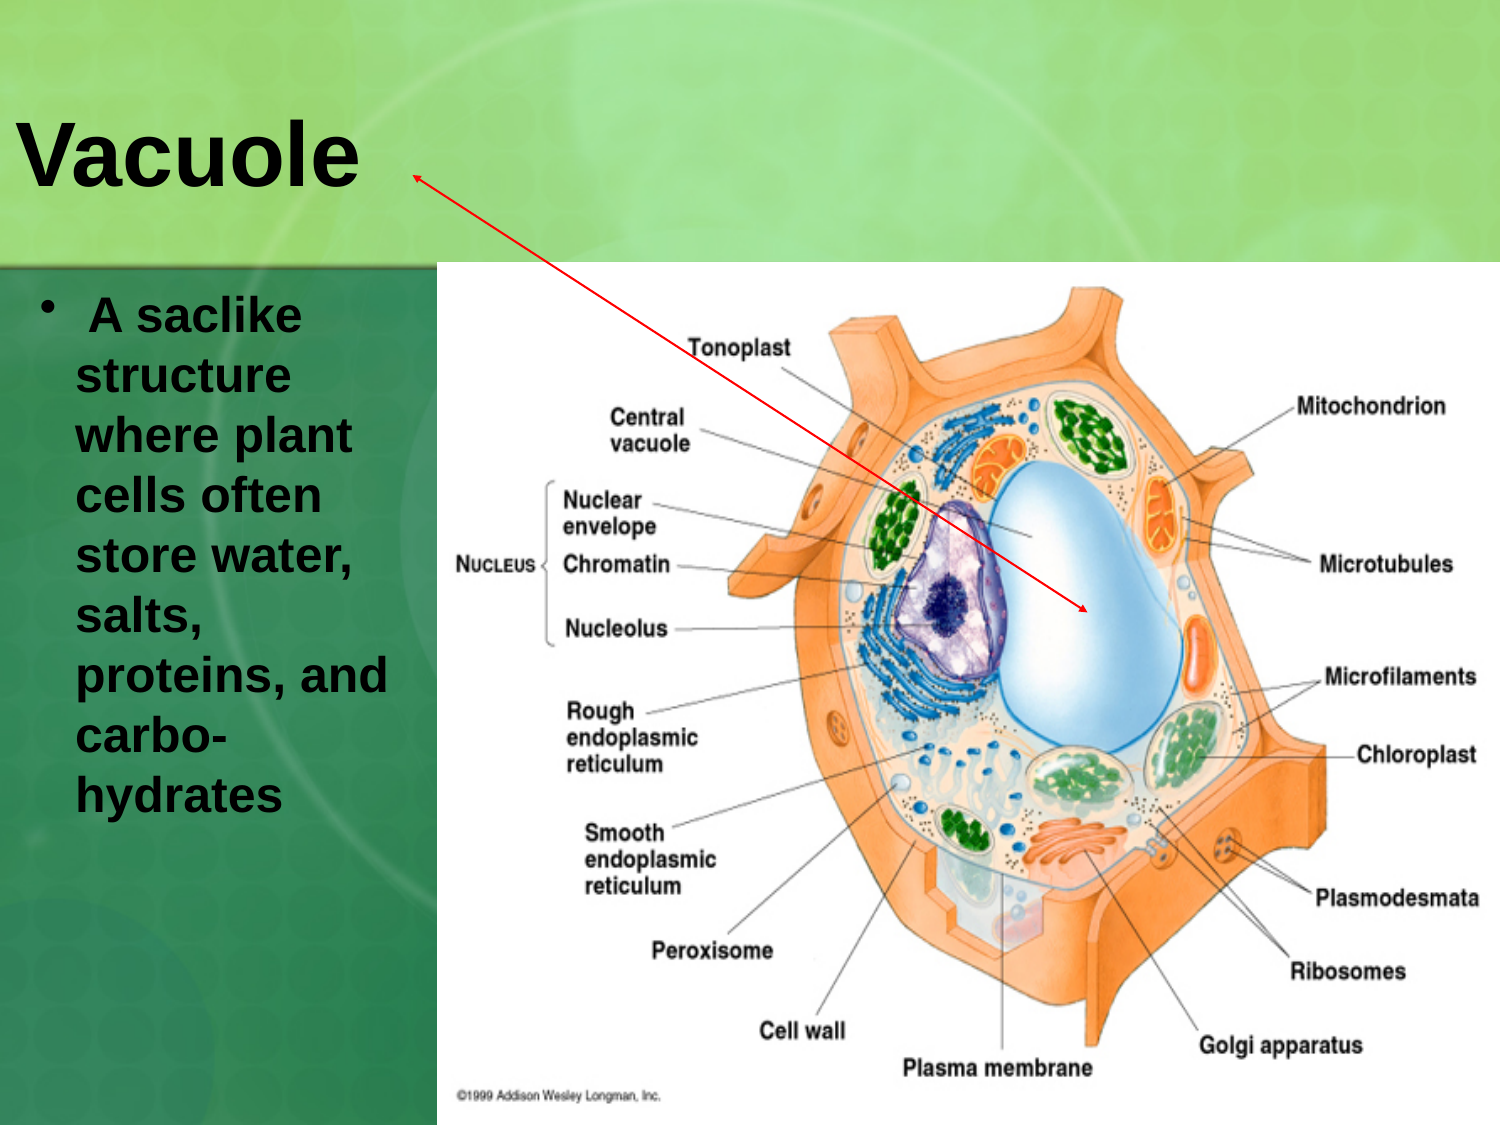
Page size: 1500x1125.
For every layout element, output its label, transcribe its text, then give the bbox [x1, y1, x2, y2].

text_box [412, 174, 544, 260]
title Vacuole [0, 50, 1425, 250]
picture [0, 0, 1500, 1125]
text_box A saclike structure where plant cells often store water, salts, proteins, and carbo-hydrates [24, 274, 413, 830]
